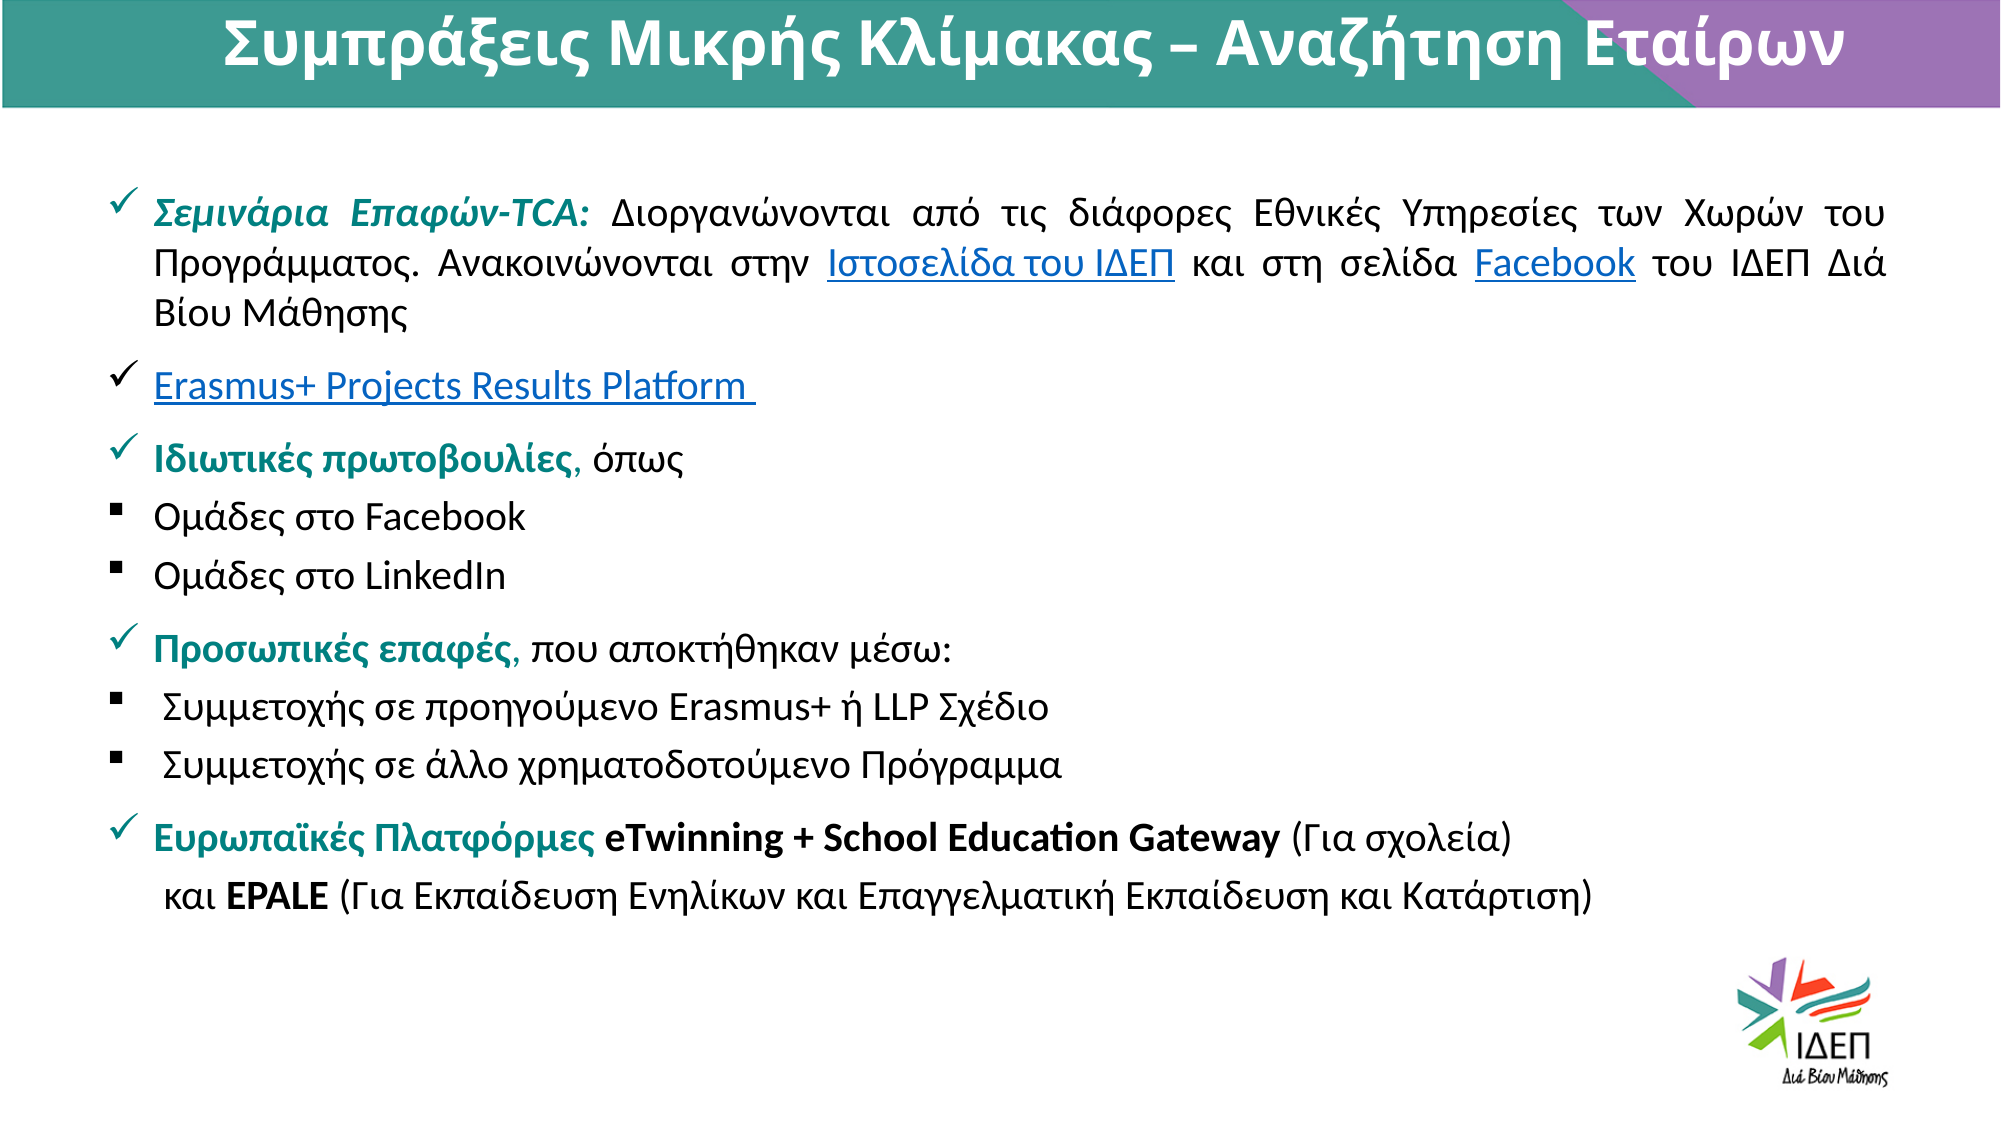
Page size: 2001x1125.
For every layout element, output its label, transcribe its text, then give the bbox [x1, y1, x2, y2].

text_box Σεμινάρια Επαφών-ΤCA: Διοργανώνονται από τις διάφορες Εθνικές Υπηρεσίες των Χωρών του Προγράμματος. Ανακοινώνονται στην Ιστοσελίδα του ΙΔΕΠ και στη σελίδα Facebook του ΙΔΕΠ Διά Βίου Μάθησης Erasmus+ Projects Results Platform Ιδιωτικές πρωτοβουλίες, όπως Ομάδες στο Facebook Ομάδες στο LinkedIn Προσωπικές επαφές, που αποκτήθηκαν μέσω: Συμμετοχής σε προηγούμενο Erasmus+ ή LLP Σχέδιο Συμμετοχής σε άλλο χρηματοδοτούμενο Πρόγραμμα Ευρωπαϊκές Πλατφόρμες eTwinning + School Education Gateway (Για σχολεία) και EPALE (Για Εκπαίδευση Ενηλίκων και Επαγγελματική Εκπαίδευση και Κατάρτιση) [91, 177, 1902, 1078]
picture [0, 0, 2001, 1125]
text_box Συμπράξεις Μικρής Κλίμακας – Αναζήτηση Εταίρων [108, 0, 1980, 101]
